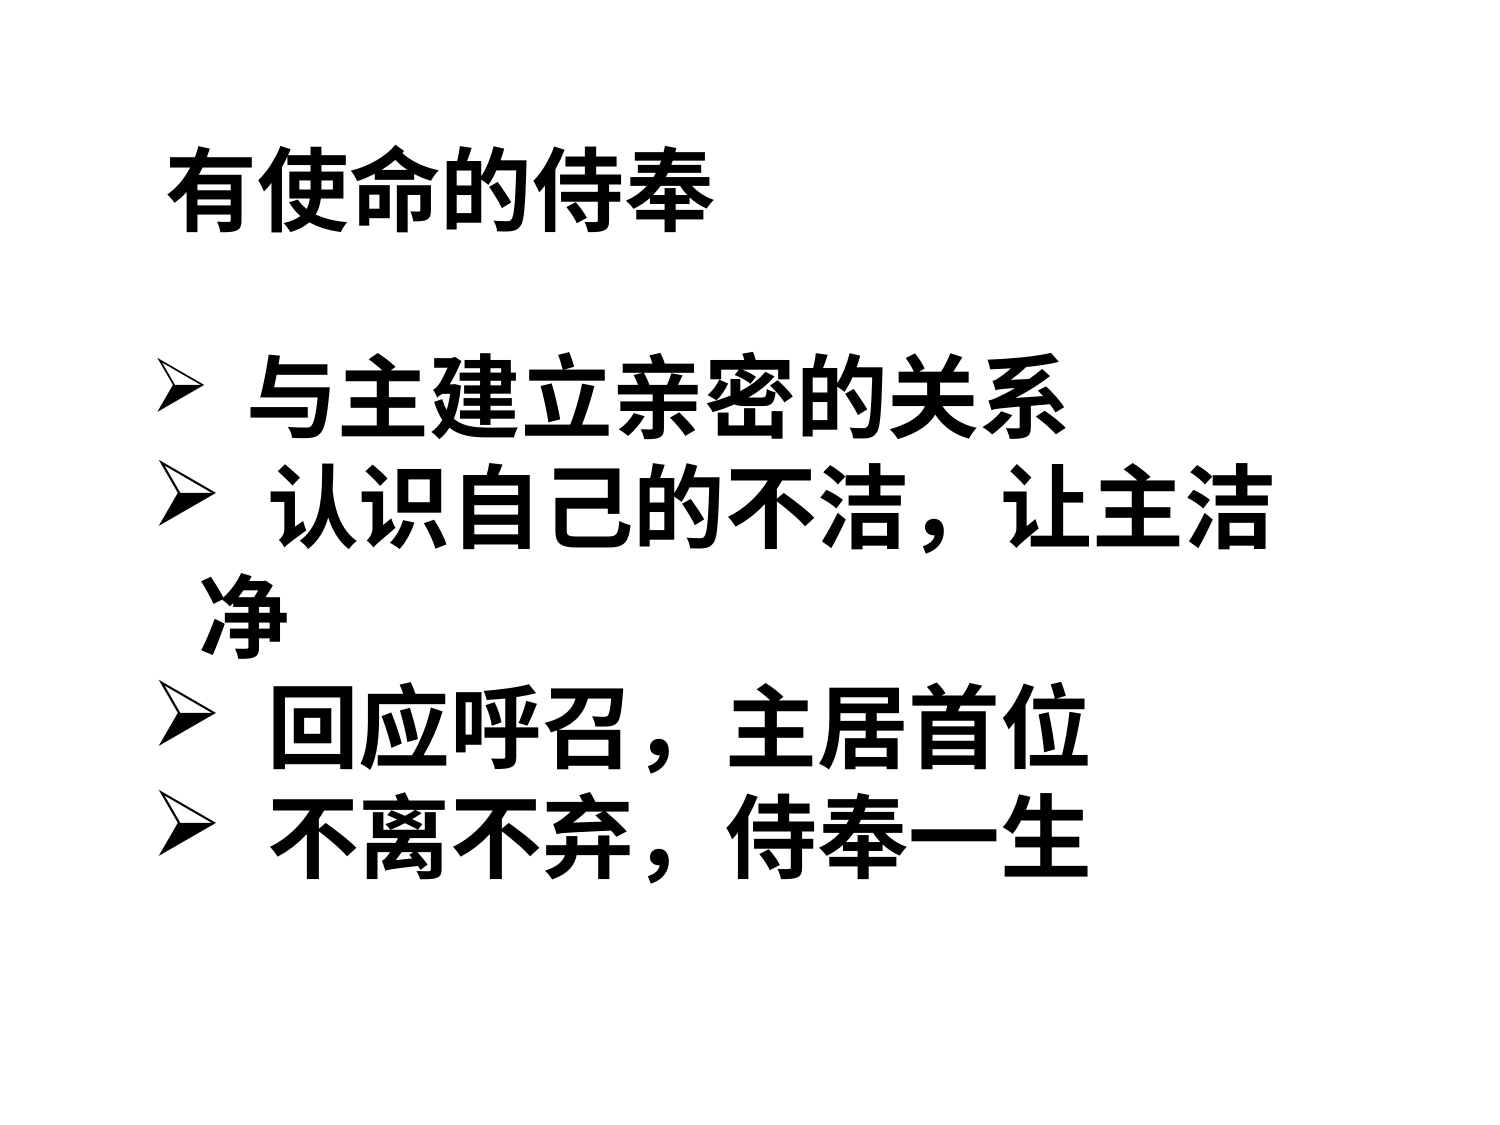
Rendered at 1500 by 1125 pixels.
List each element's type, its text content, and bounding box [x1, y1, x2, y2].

title 有使命的侍奉 [150, 86, 1445, 304]
text_box 与主建立亲密的关系 认识自己的不洁，让主洁净 回应呼召，主居首位 不离不弃，侍奉一生 [136, 332, 1364, 898]
